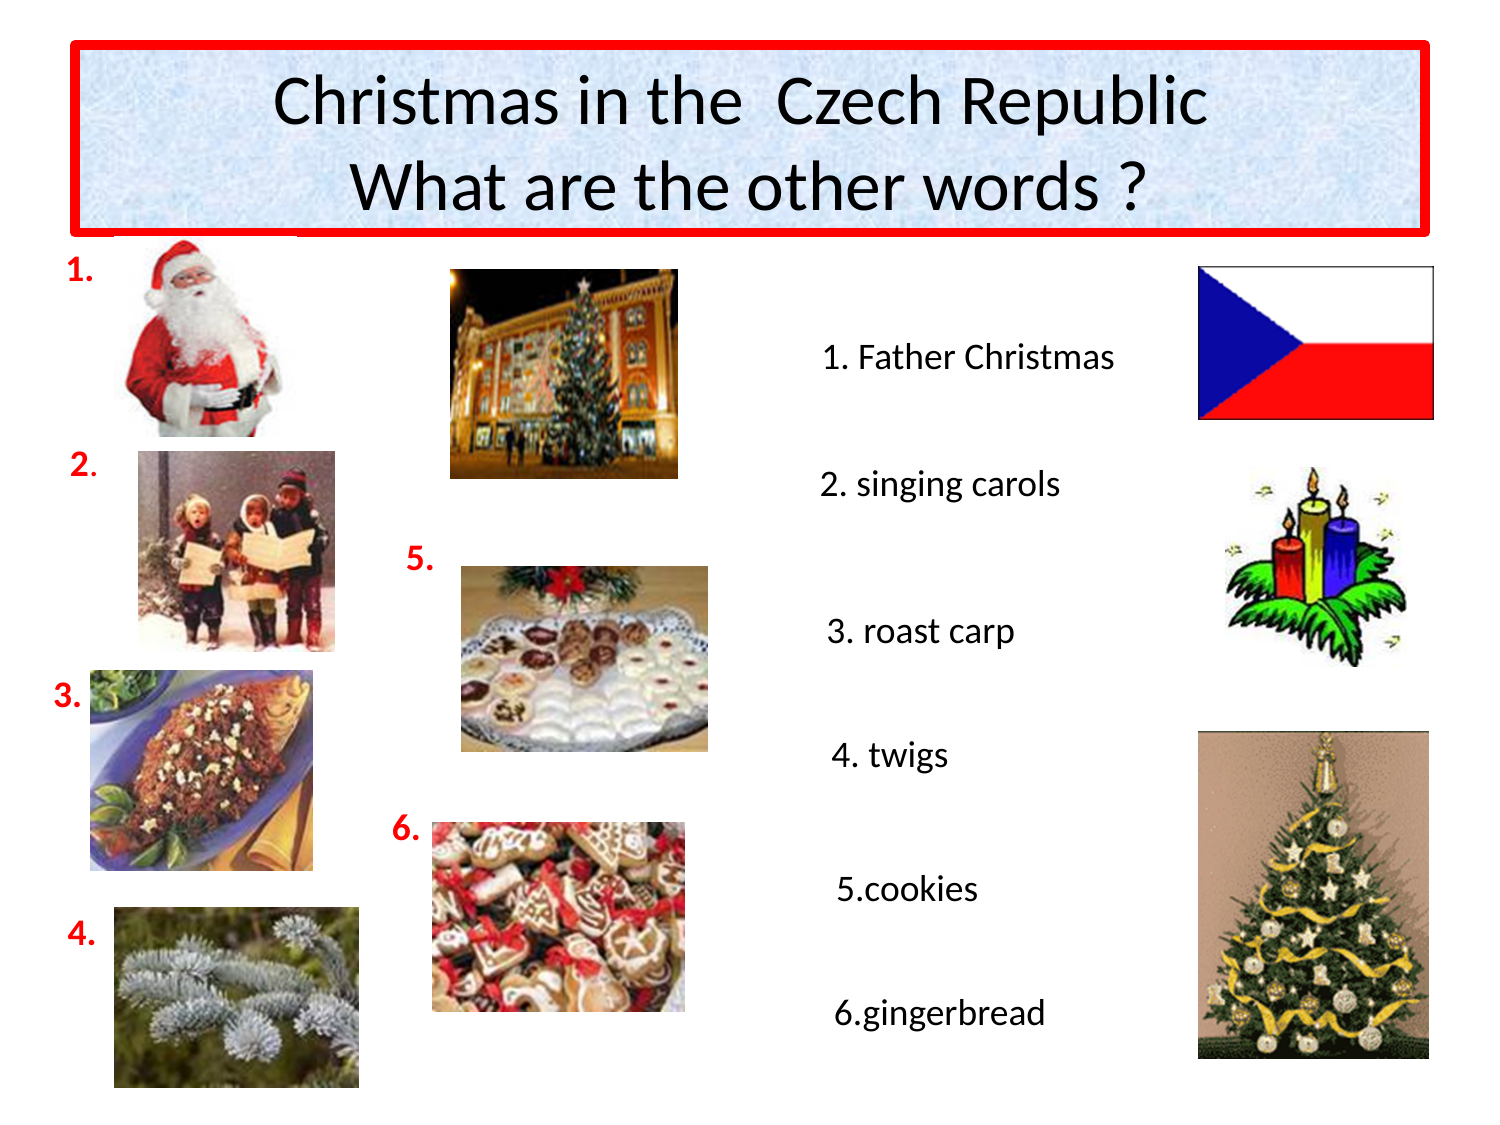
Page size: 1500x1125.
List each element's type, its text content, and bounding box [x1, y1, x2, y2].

text_box 1. Father Christmas [806, 324, 1131, 385]
text_box 2. [55, 431, 140, 492]
text_box 4. [52, 900, 112, 961]
text_box 1. [50, 236, 110, 297]
picture [1225, 466, 1408, 668]
text_box 3. [38, 662, 98, 723]
picture [1198, 731, 1429, 1059]
picture [449, 268, 678, 479]
picture [114, 236, 298, 437]
picture [114, 906, 359, 1088]
text_box 4. twigs [816, 723, 1026, 783]
text_box 5.cookies [821, 857, 994, 917]
text_box 2. singing carols [804, 451, 1148, 512]
picture [138, 451, 335, 653]
picture [90, 670, 313, 871]
text_box 6.gingerbread [819, 980, 1068, 1041]
picture [432, 821, 685, 1012]
text_box 3. roast carp [811, 598, 1031, 659]
picture [1198, 266, 1434, 421]
text_box 5. [391, 525, 450, 586]
picture [461, 566, 708, 752]
title Christmas in the Czech Republic What are the other words ? [75, 45, 1425, 233]
text_box 6. [377, 795, 440, 856]
